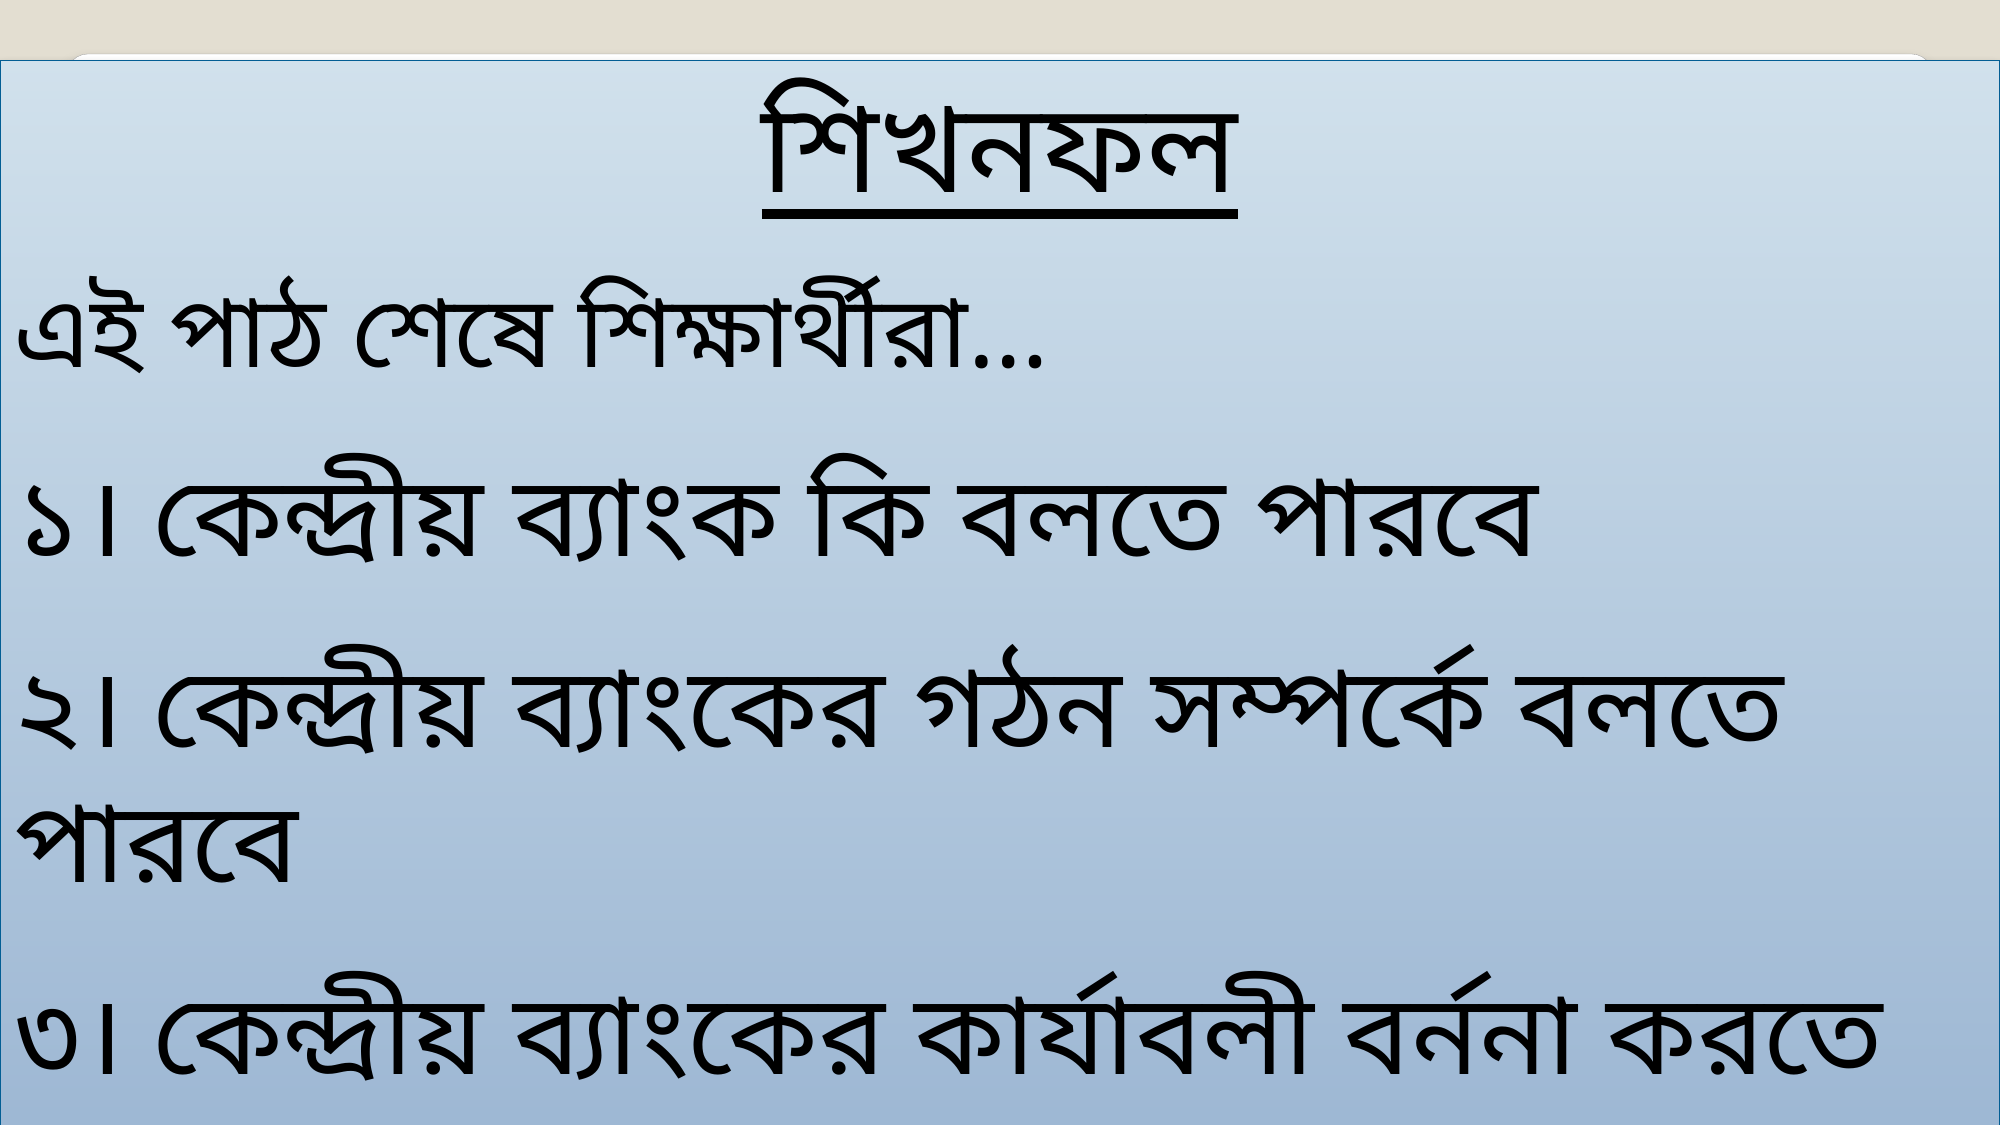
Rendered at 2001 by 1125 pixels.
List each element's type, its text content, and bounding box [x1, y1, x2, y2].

text_box শিখনফল এই পাঠ শেষে শিক্ষার্থীরা… ১। কেন্দ্রীয় ব্যাংক কি বলতে পারবে ২। কেন্দ্রীয় ব্যাংকের গঠন সম্পর্কে বলতে পারবে ৩। কেন্দ্রীয় ব্যাংকের কার্যাবলী বর্ননা করতে পারবে [0, 60, 2000, 1125]
